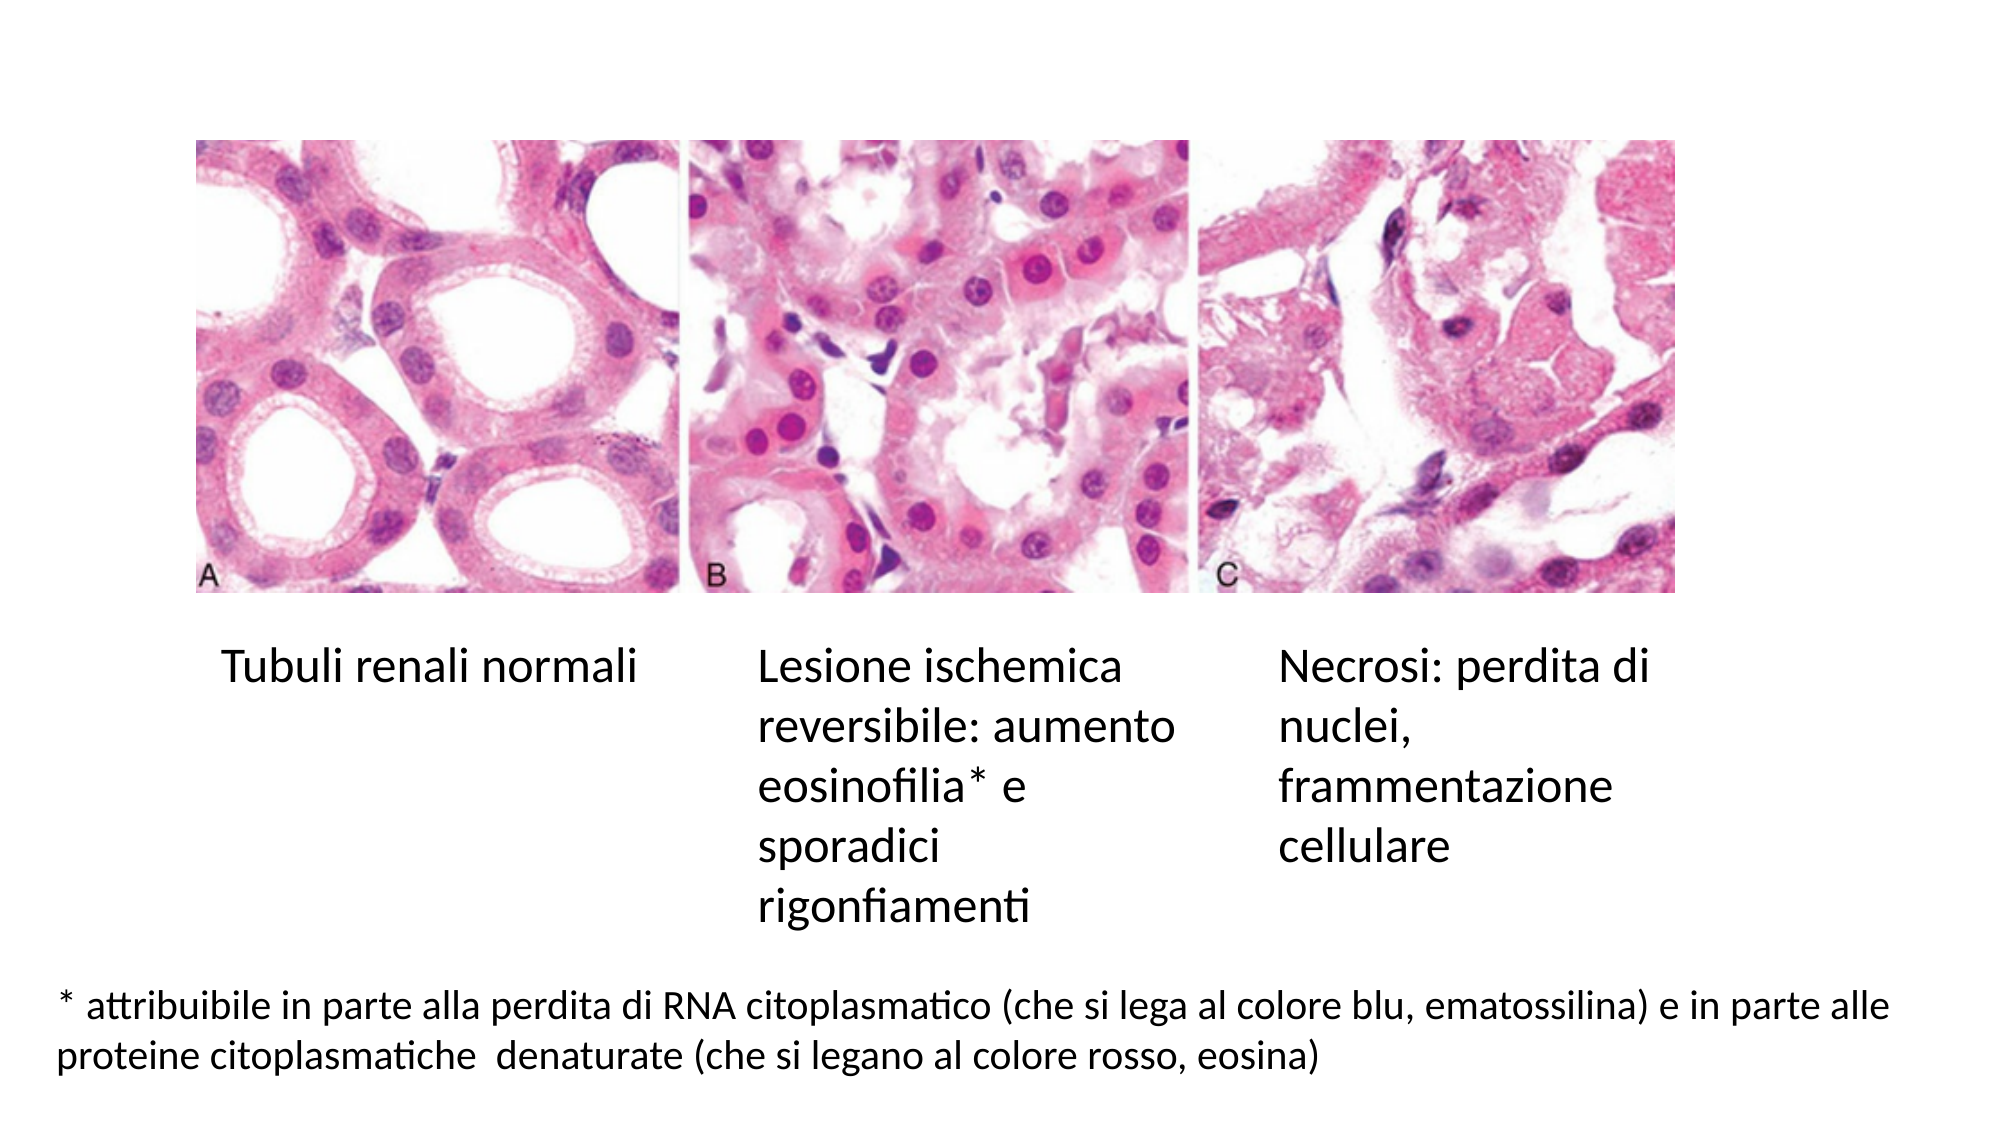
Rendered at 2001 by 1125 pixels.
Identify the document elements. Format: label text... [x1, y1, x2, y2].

text_box Lesione ischemica reversibile: aumento eosinofilia* e sporadici rigonfiamenti [743, 625, 1220, 940]
text_box Tubuli renali normali [206, 625, 683, 700]
picture [196, 140, 1675, 593]
text_box * attribuibile in parte alla perdita di RNA citoplasmatico (che si lega al colore blu, ematossilina) e in parte alle proteine citoplasmatiche denaturate (che si legano al colore rosso, eosina) [41, 970, 1956, 1086]
text_box Necrosi: perdita di nuclei, frammentazione cellulare [1263, 625, 1740, 880]
